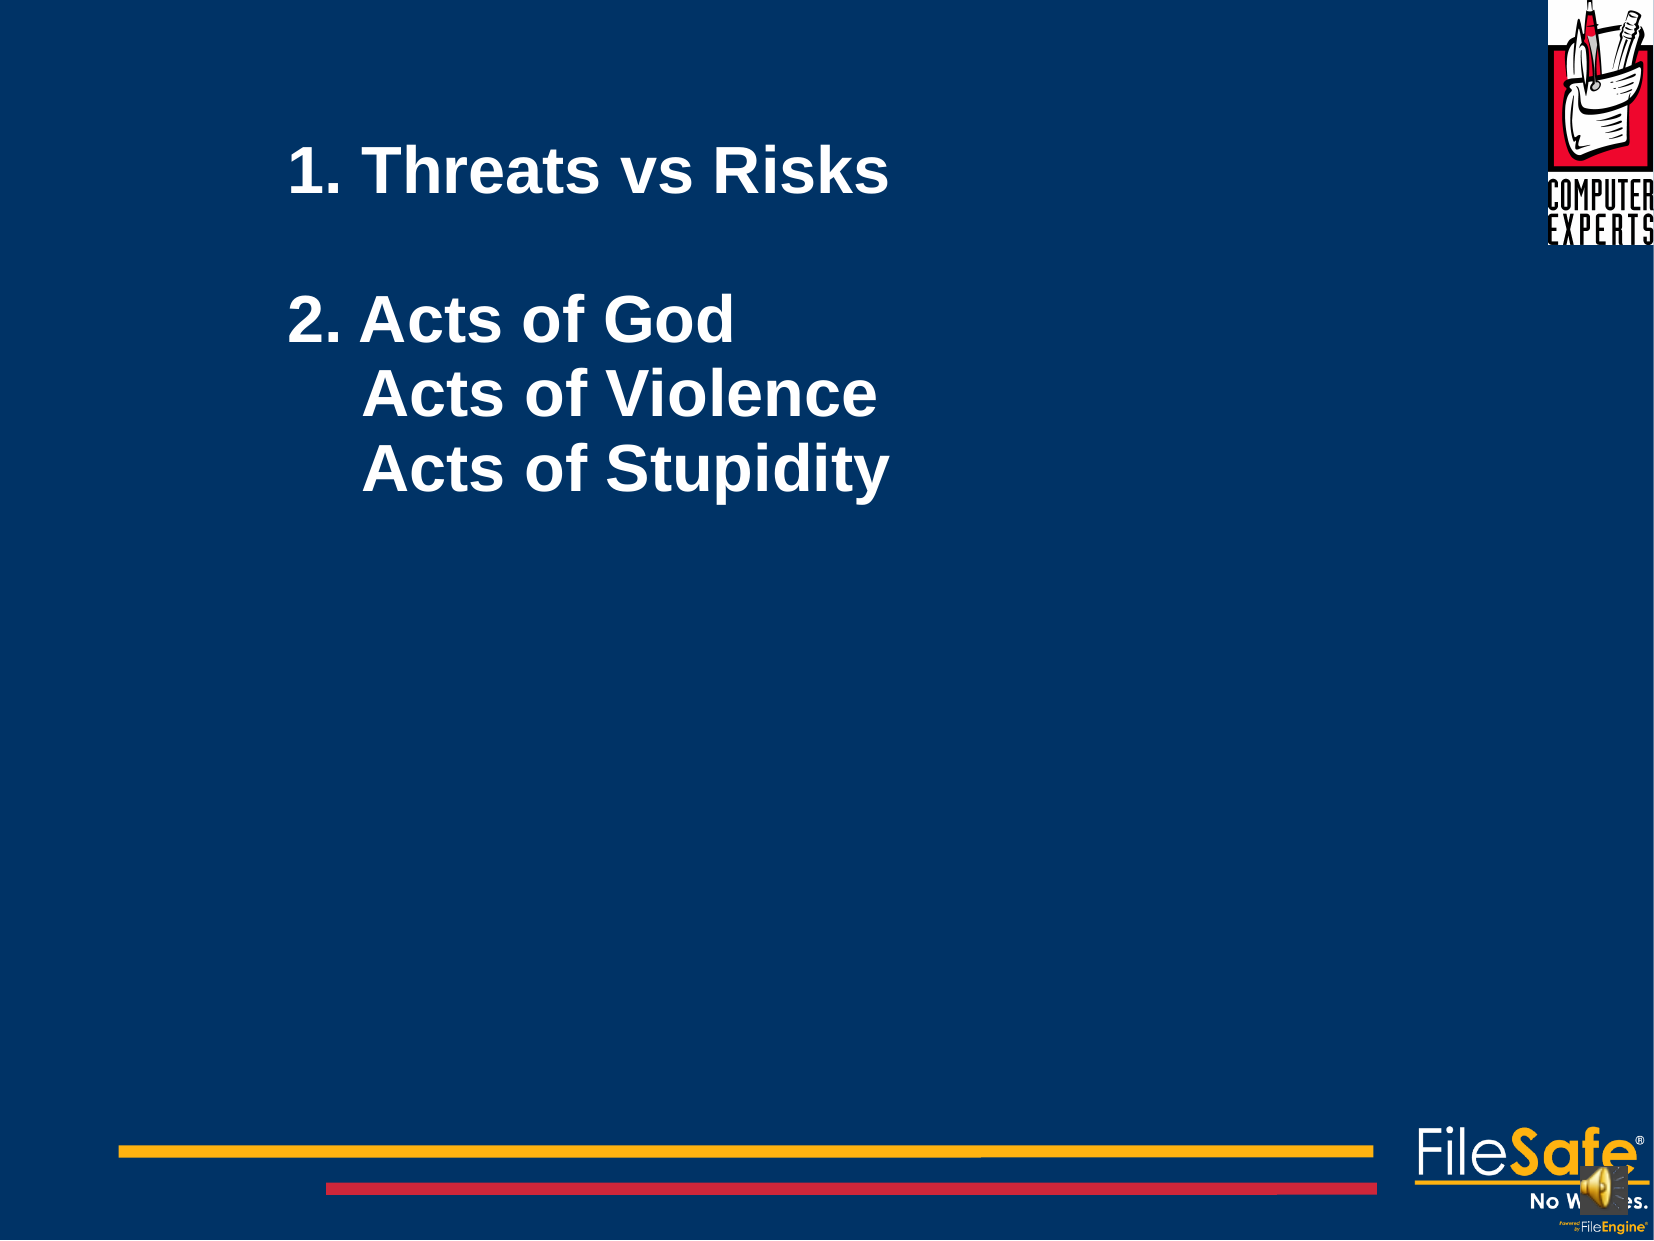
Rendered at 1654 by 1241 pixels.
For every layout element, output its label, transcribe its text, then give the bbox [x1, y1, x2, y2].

text_box 1. Threats vs Risks 2. Acts of God Acts of Violence Acts of Stupidity [272, 122, 1404, 661]
picture [1414, 1121, 1652, 1240]
picture [1548, 0, 1654, 245]
